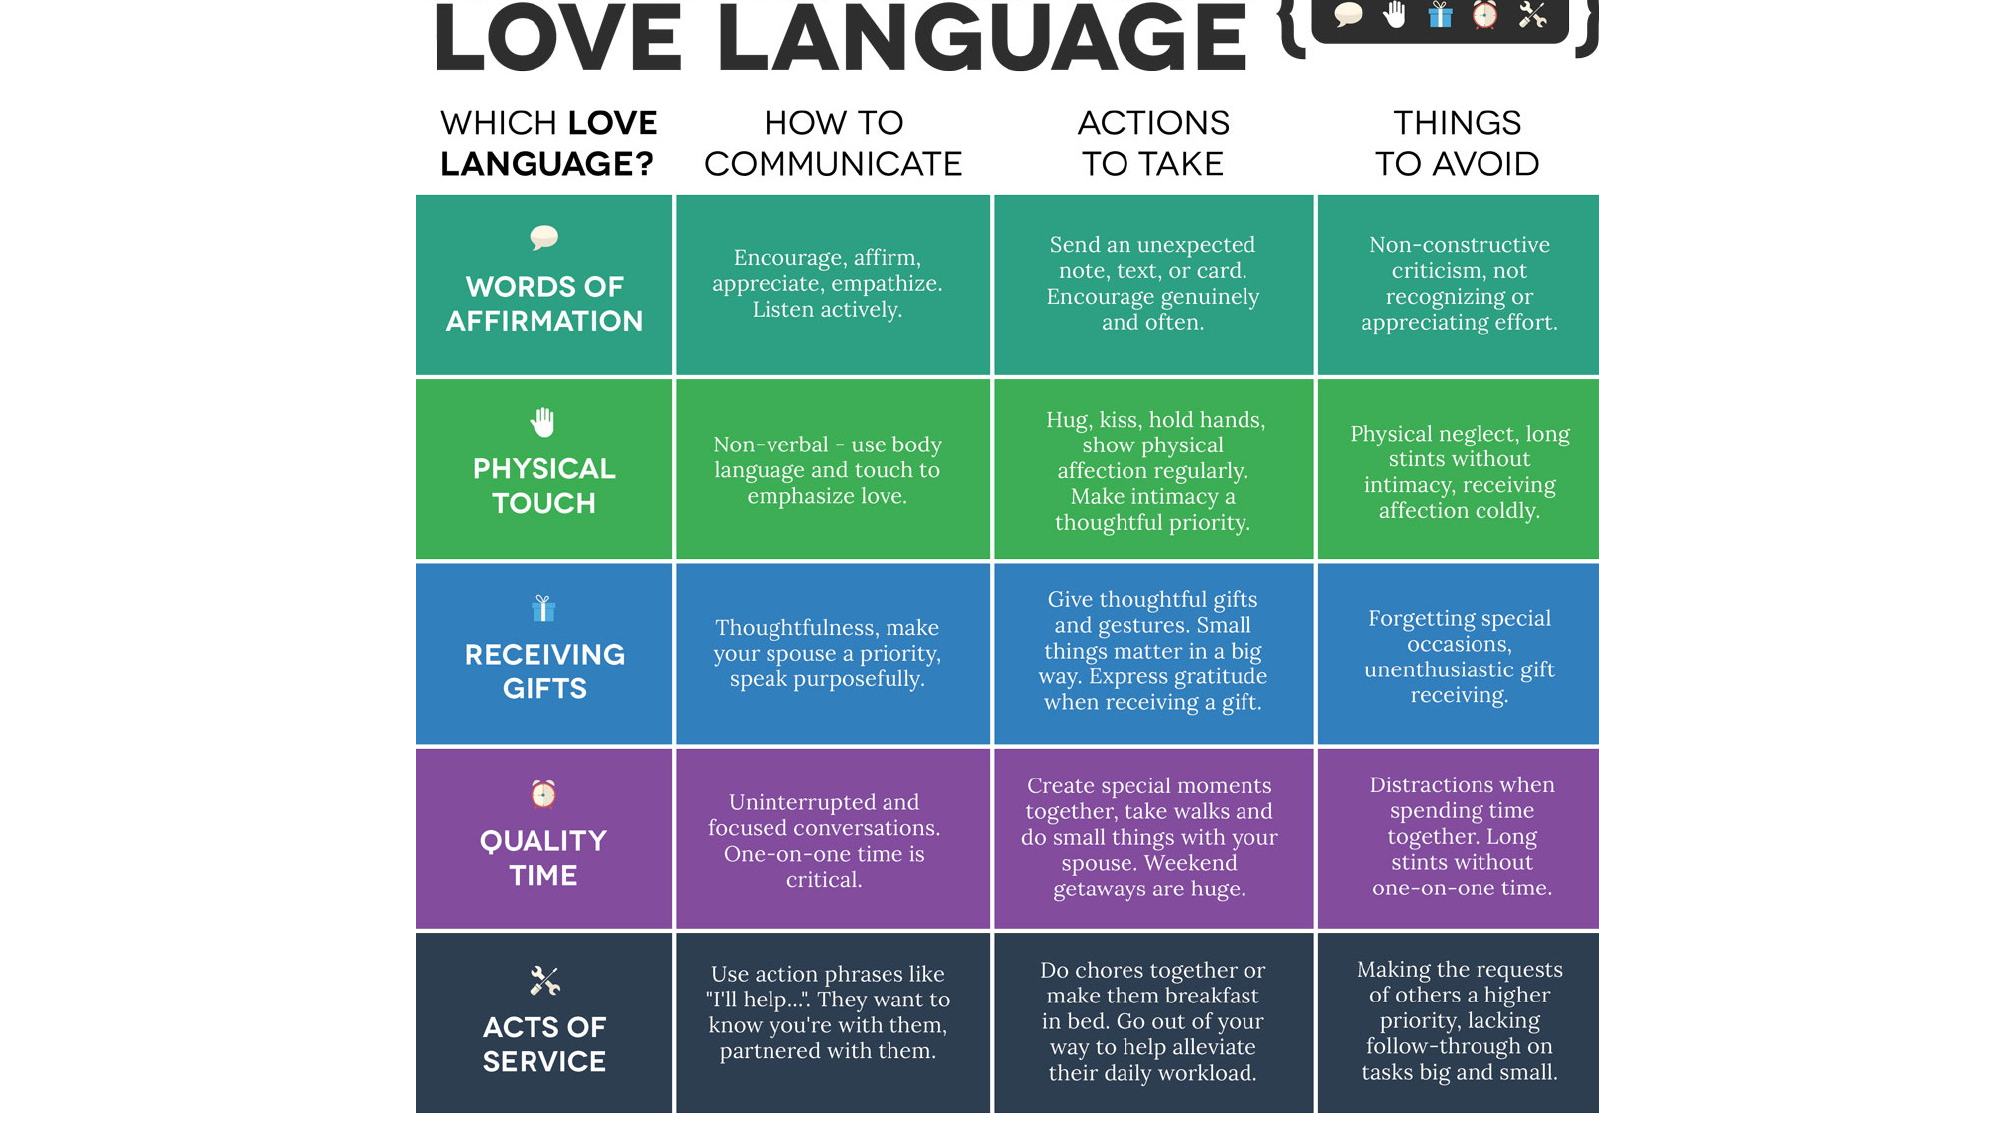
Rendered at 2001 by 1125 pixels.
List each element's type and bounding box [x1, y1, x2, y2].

picture [416, 0, 1599, 1113]
